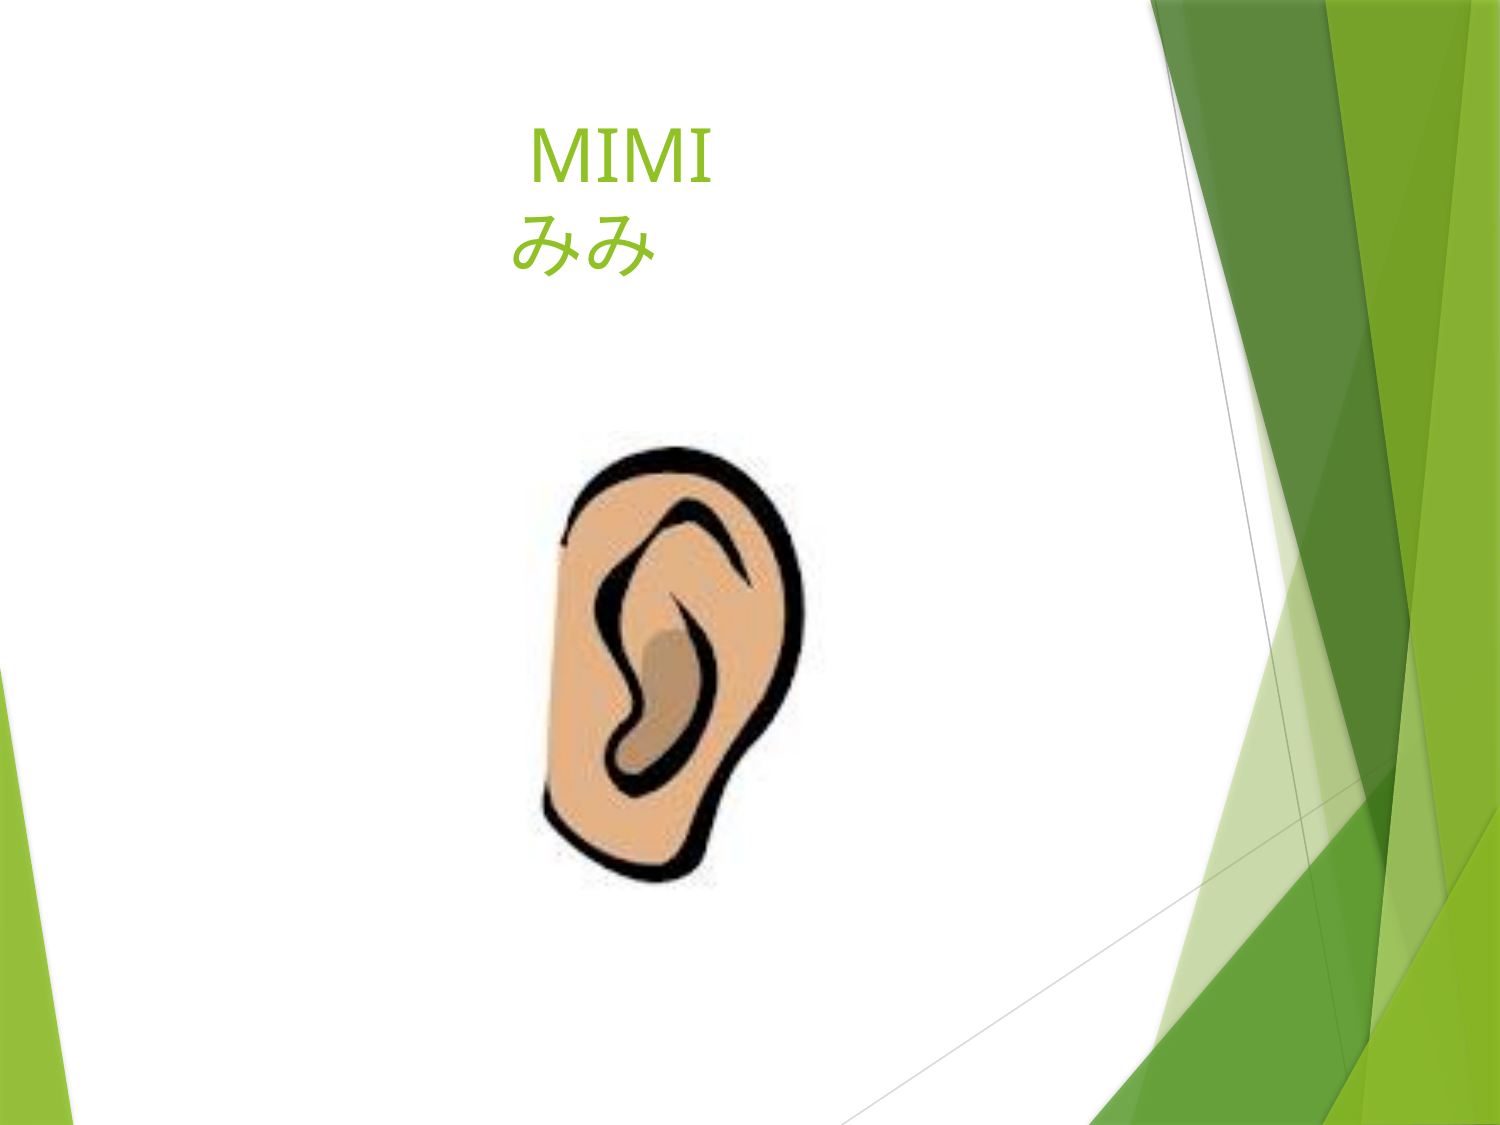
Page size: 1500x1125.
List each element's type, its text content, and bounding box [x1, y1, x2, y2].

title MIMI みみ [99, 99, 1142, 317]
picture [474, 430, 948, 905]
